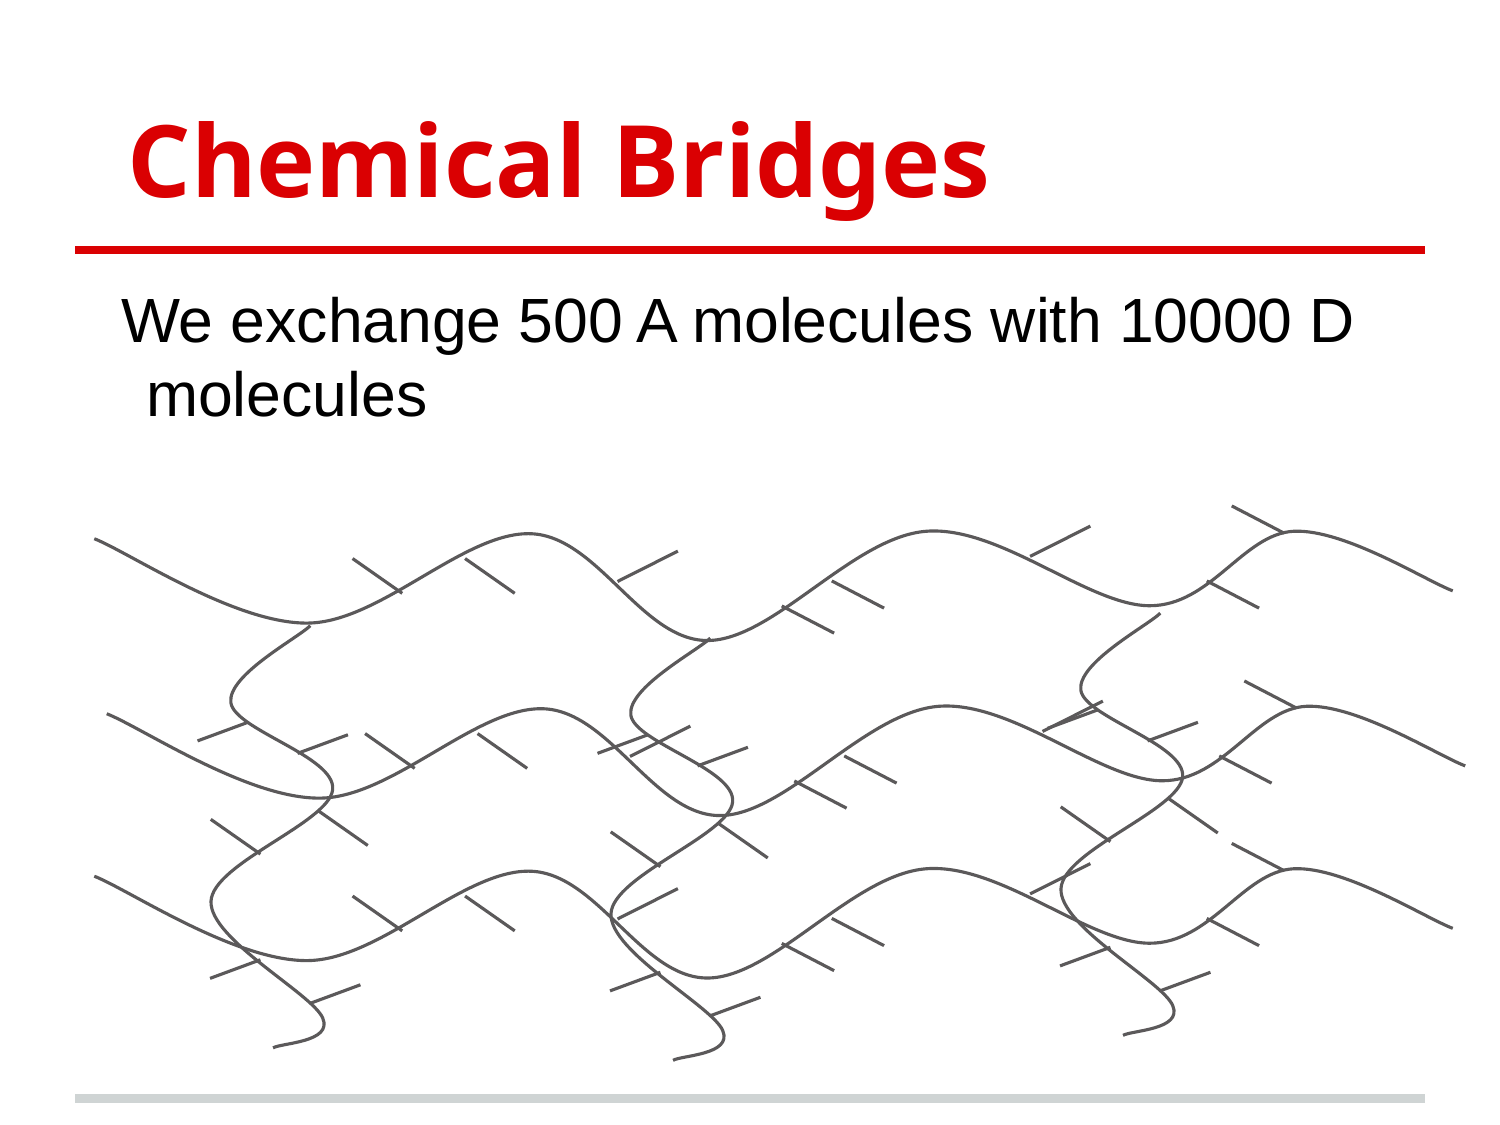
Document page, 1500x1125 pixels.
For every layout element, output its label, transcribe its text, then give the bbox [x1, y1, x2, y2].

title Chemical Bridges [75, 45, 1425, 233]
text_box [297, 734, 349, 754]
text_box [309, 984, 361, 1004]
text_box [681, 868, 1076, 979]
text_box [1159, 972, 1211, 992]
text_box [793, 780, 847, 809]
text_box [781, 943, 835, 971]
text_box [106, 708, 609, 799]
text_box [1147, 722, 1199, 742]
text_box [1231, 505, 1285, 534]
text_box [1213, 531, 1453, 591]
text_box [210, 819, 261, 855]
text_box [1132, 916, 1204, 944]
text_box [843, 755, 897, 784]
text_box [1231, 843, 1285, 871]
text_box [717, 822, 769, 859]
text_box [697, 747, 749, 767]
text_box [609, 972, 661, 992]
text_box [630, 638, 711, 746]
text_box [617, 888, 679, 920]
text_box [1042, 700, 1104, 715]
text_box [1059, 947, 1111, 967]
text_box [1167, 797, 1219, 834]
text_box [701, 706, 1147, 816]
text_box [633, 764, 698, 811]
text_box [831, 580, 885, 609]
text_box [352, 895, 403, 932]
list We exchange 500 A molecules with 10000 D molecules [75, 264, 1425, 1080]
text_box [352, 558, 403, 594]
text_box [364, 733, 415, 769]
text_box [1064, 749, 1183, 1036]
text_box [1029, 525, 1091, 557]
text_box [477, 733, 528, 769]
text_box [242, 948, 324, 1048]
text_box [597, 734, 649, 754]
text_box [1206, 918, 1260, 946]
text_box [620, 530, 1204, 641]
text_box [94, 871, 612, 961]
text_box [209, 959, 261, 979]
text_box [709, 997, 761, 1017]
text_box [610, 774, 733, 1061]
text_box [1214, 868, 1453, 929]
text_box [629, 725, 691, 757]
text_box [317, 810, 369, 846]
text_box [221, 797, 330, 883]
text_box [610, 831, 661, 867]
text_box [1171, 754, 1216, 778]
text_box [617, 550, 679, 582]
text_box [197, 722, 249, 742]
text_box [1218, 755, 1272, 784]
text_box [781, 605, 835, 634]
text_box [1060, 806, 1111, 842]
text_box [464, 558, 515, 594]
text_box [464, 895, 515, 932]
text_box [1243, 680, 1297, 709]
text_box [1029, 863, 1091, 895]
text_box [230, 625, 311, 721]
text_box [1047, 709, 1099, 729]
text_box [1080, 613, 1161, 736]
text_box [1206, 580, 1260, 609]
text_box [1226, 706, 1466, 766]
text_box [94, 533, 612, 624]
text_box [831, 918, 885, 946]
